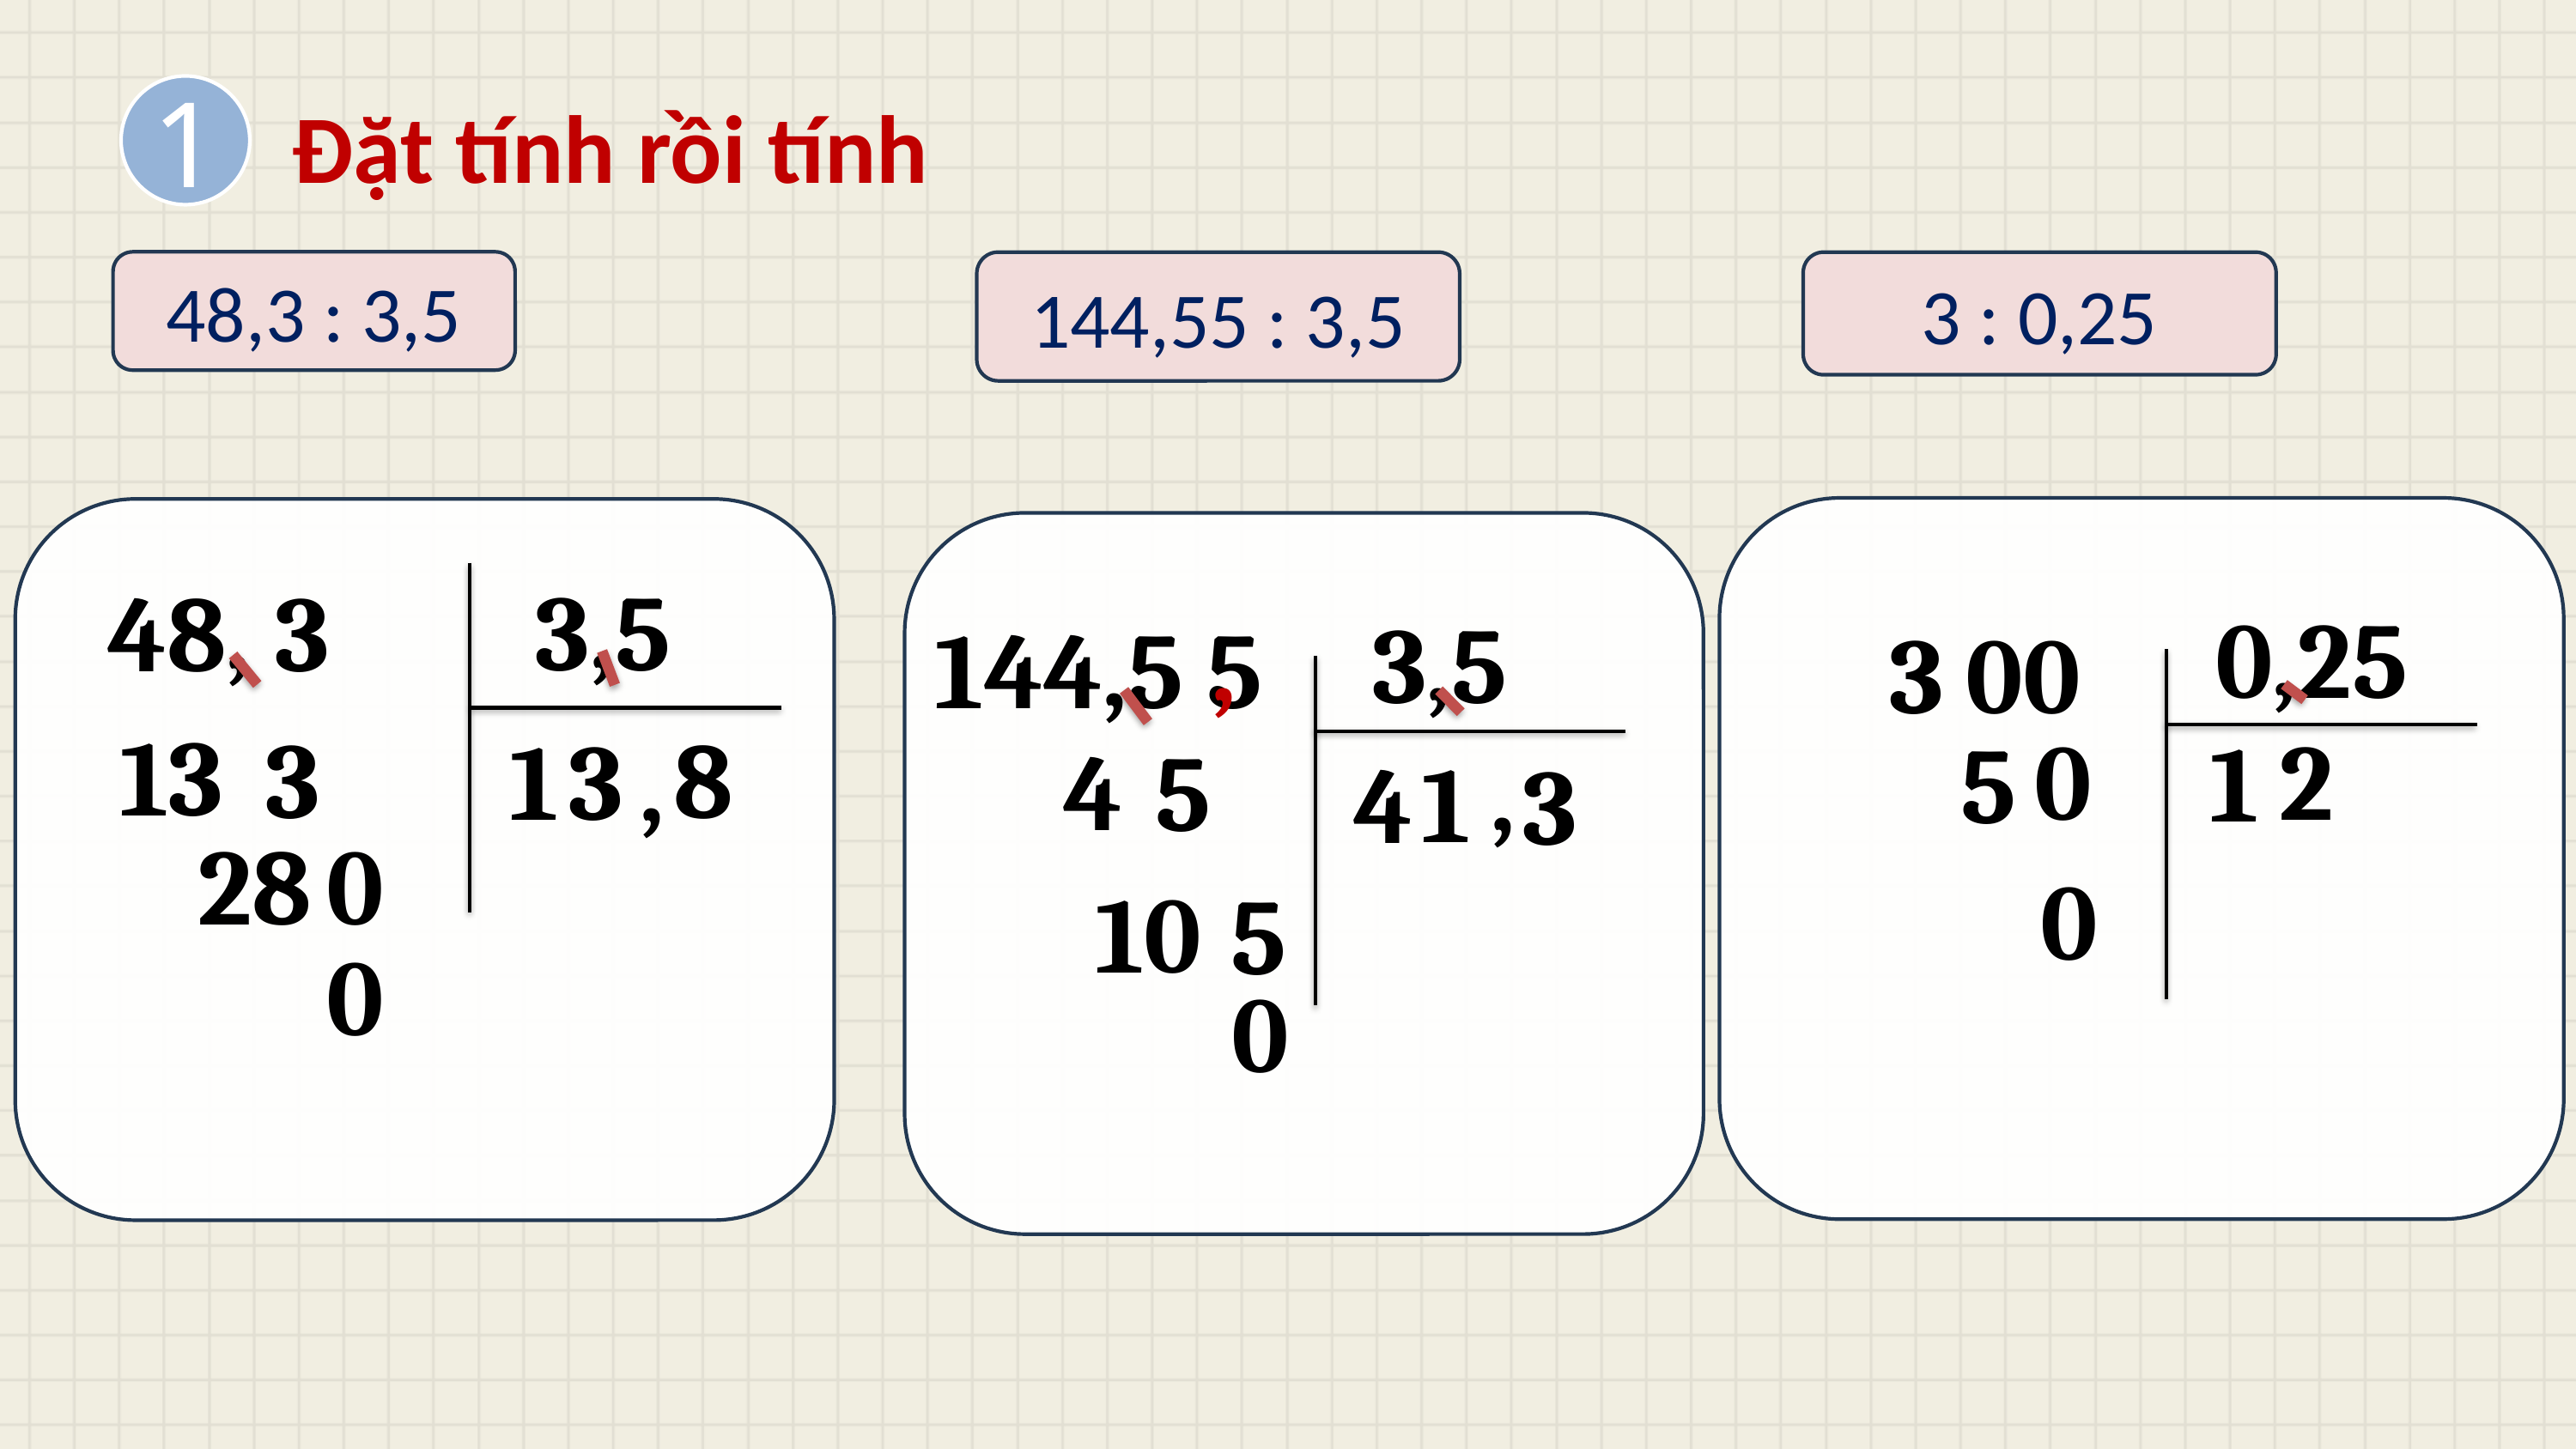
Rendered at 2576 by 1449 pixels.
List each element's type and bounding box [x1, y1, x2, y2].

text_box [1123, 689, 1149, 723]
text_box [601, 651, 616, 685]
text_box [2283, 683, 2306, 700]
text_box [1438, 689, 1461, 712]
text_box [233, 654, 258, 685]
picture [0, 0, 2576, 1449]
